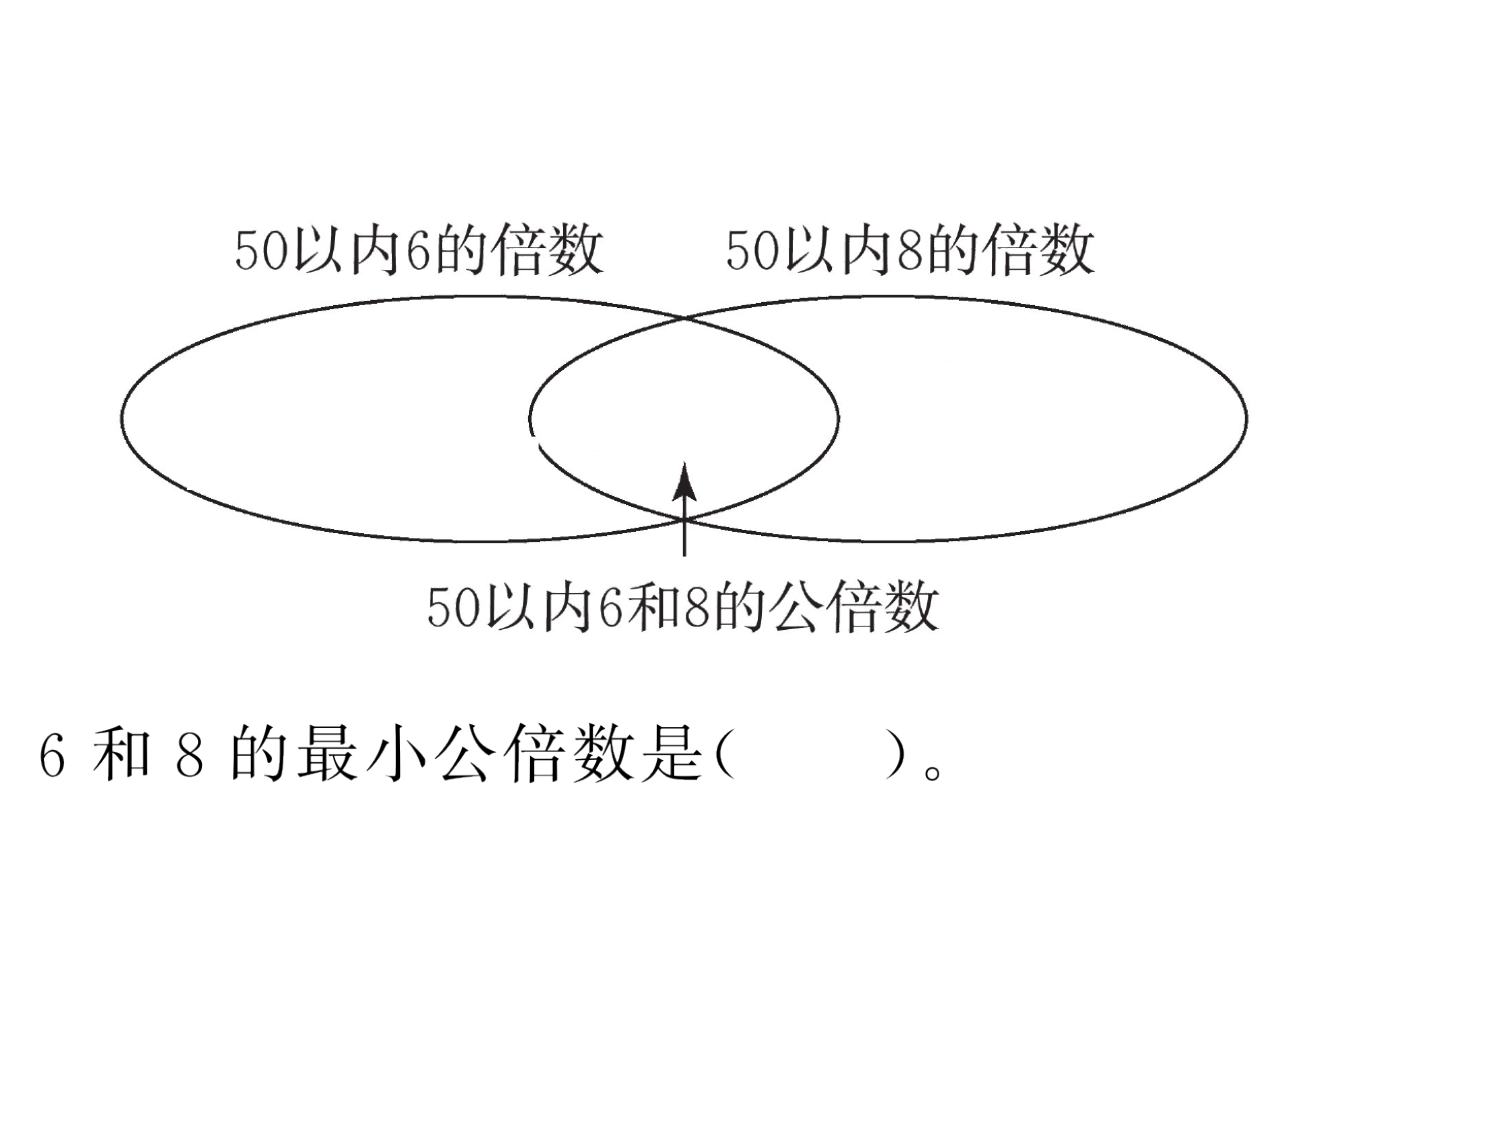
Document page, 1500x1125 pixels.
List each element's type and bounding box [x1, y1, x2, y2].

picture [35, 177, 1453, 822]
